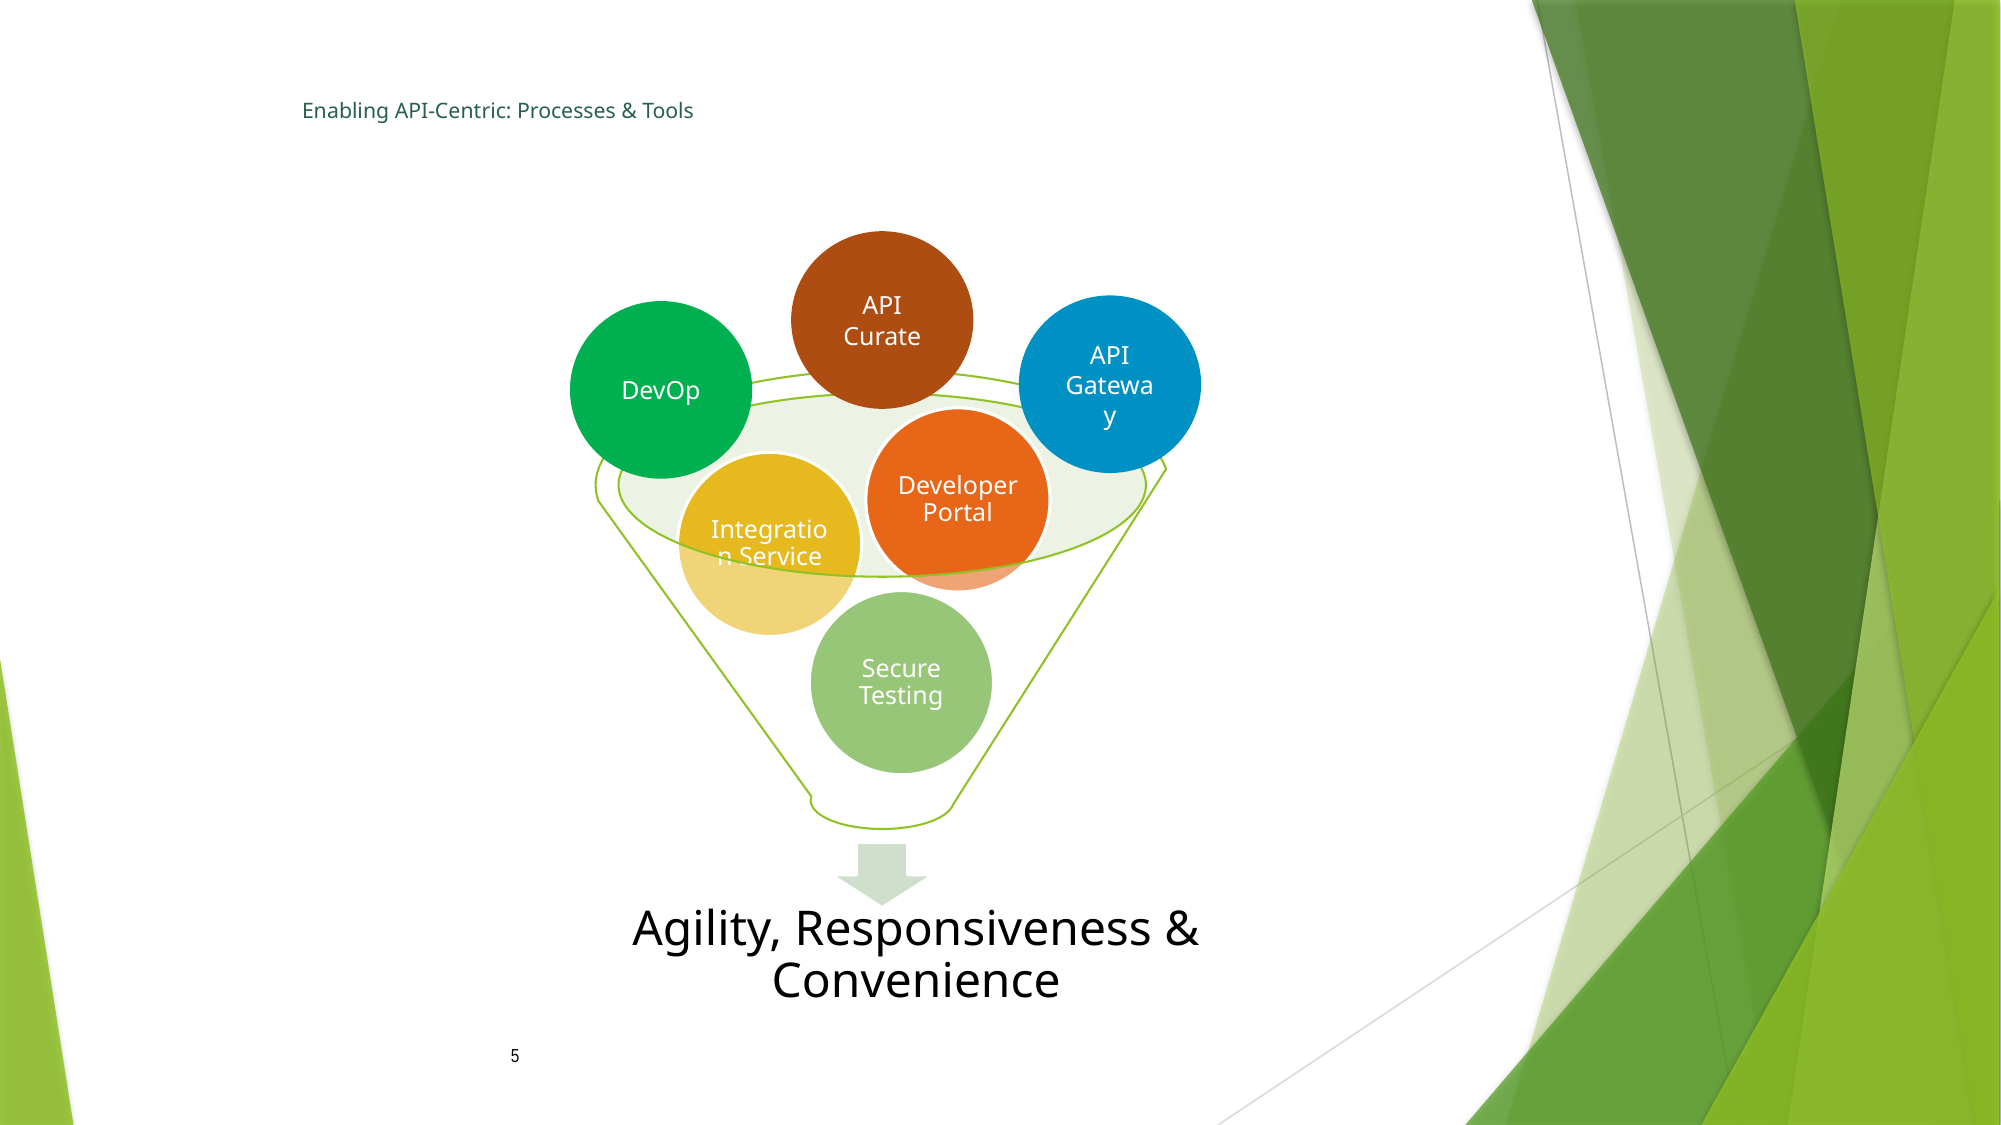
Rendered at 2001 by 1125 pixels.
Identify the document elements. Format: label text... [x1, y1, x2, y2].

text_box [406, 365, 1358, 1022]
text_box API Curate [789, 229, 975, 365]
text_box API Gateway [1019, 293, 1201, 365]
title Enabling API-Centric: Processes & Tools [287, 90, 1747, 183]
slide_number 5 [324, 1035, 535, 1074]
text_box DevOp [571, 299, 751, 365]
